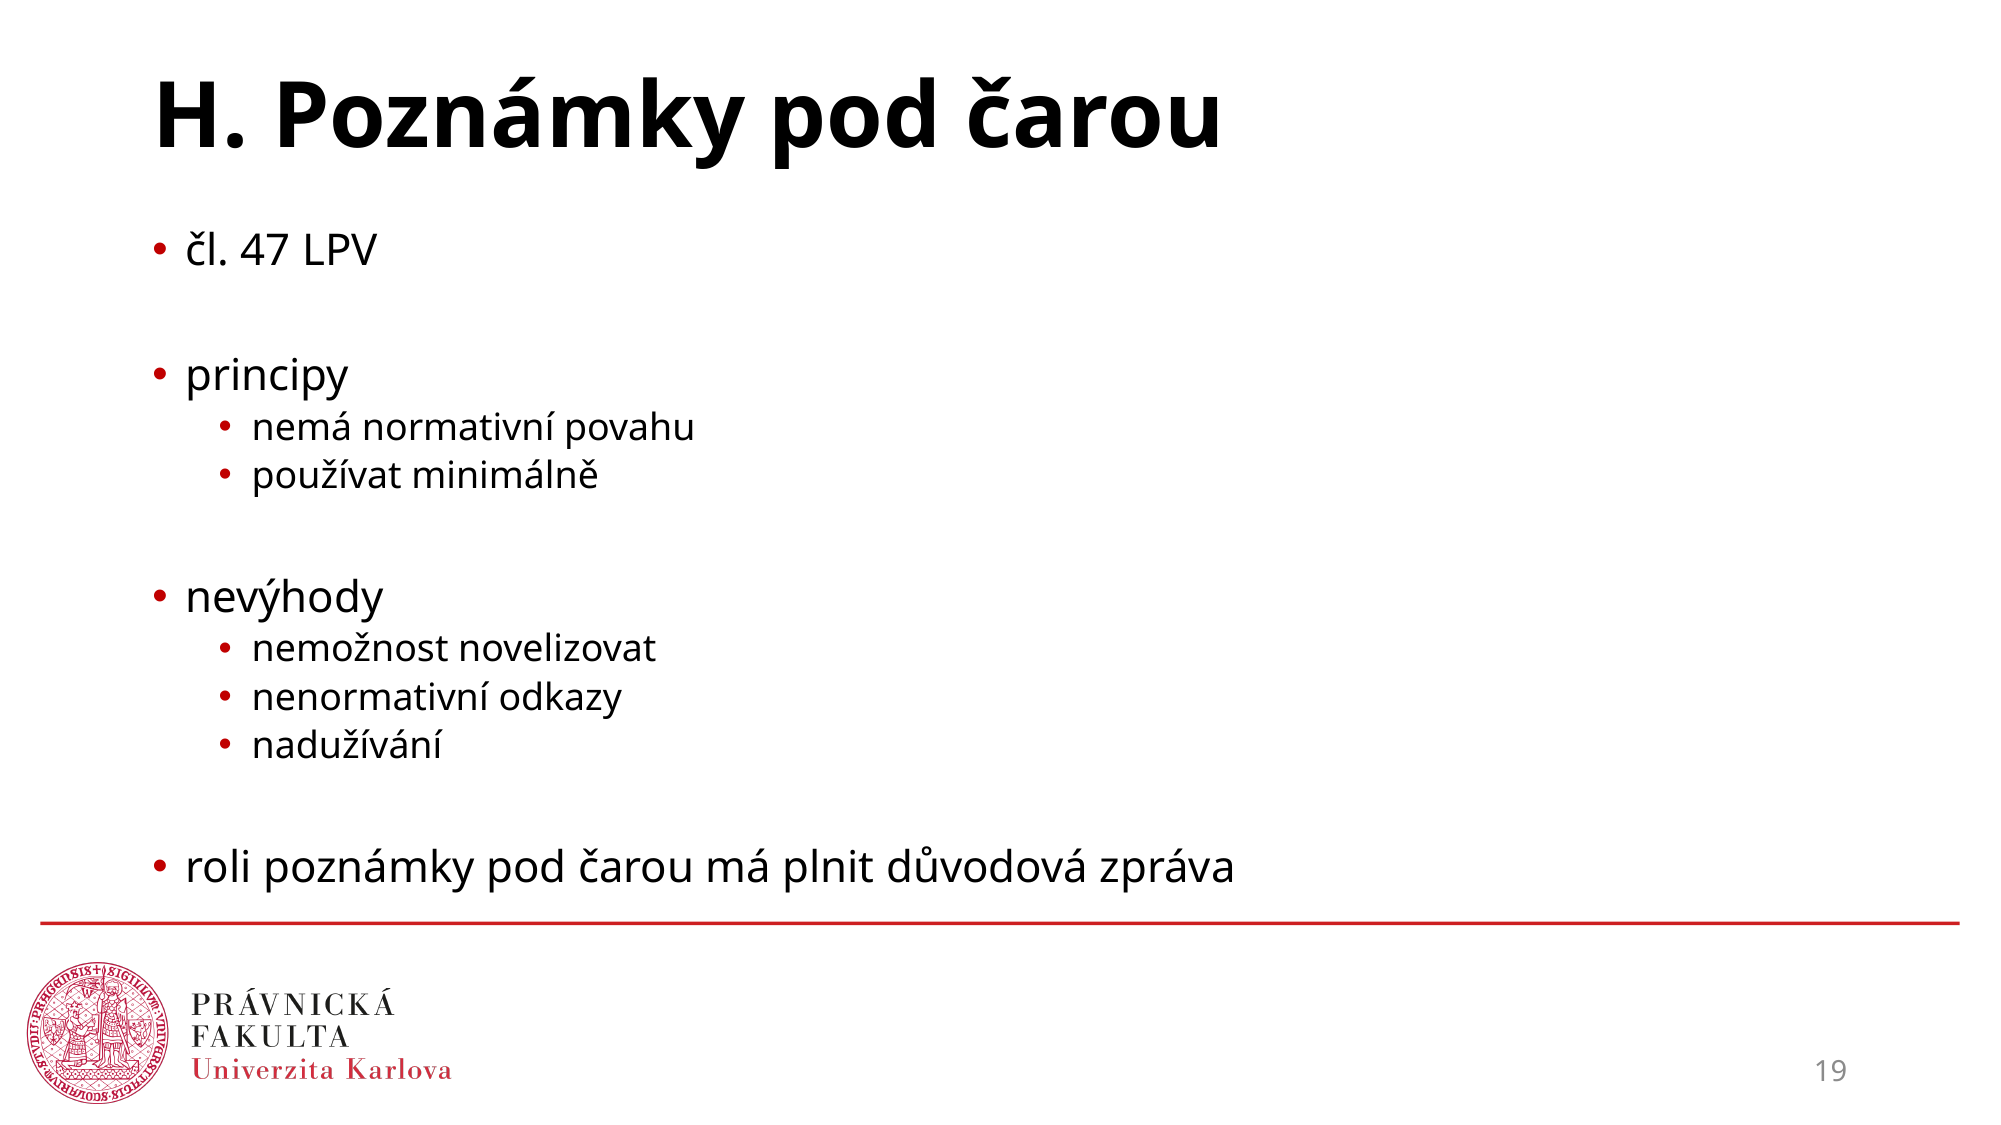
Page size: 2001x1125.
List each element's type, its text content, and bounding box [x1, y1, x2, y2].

title H. Poznámky pod čarou [137, 2, 1863, 220]
list čl. 47 LPV principy nemá normativní povahu používat minimálně nevýhody nemožnost novelizovat nenormativní odkazy nadužívání roli poznámky pod čarou má plnit důvodová zpráva [137, 220, 1863, 905]
slide_number 19 [1412, 1042, 1863, 1103]
picture [26, 962, 452, 1104]
